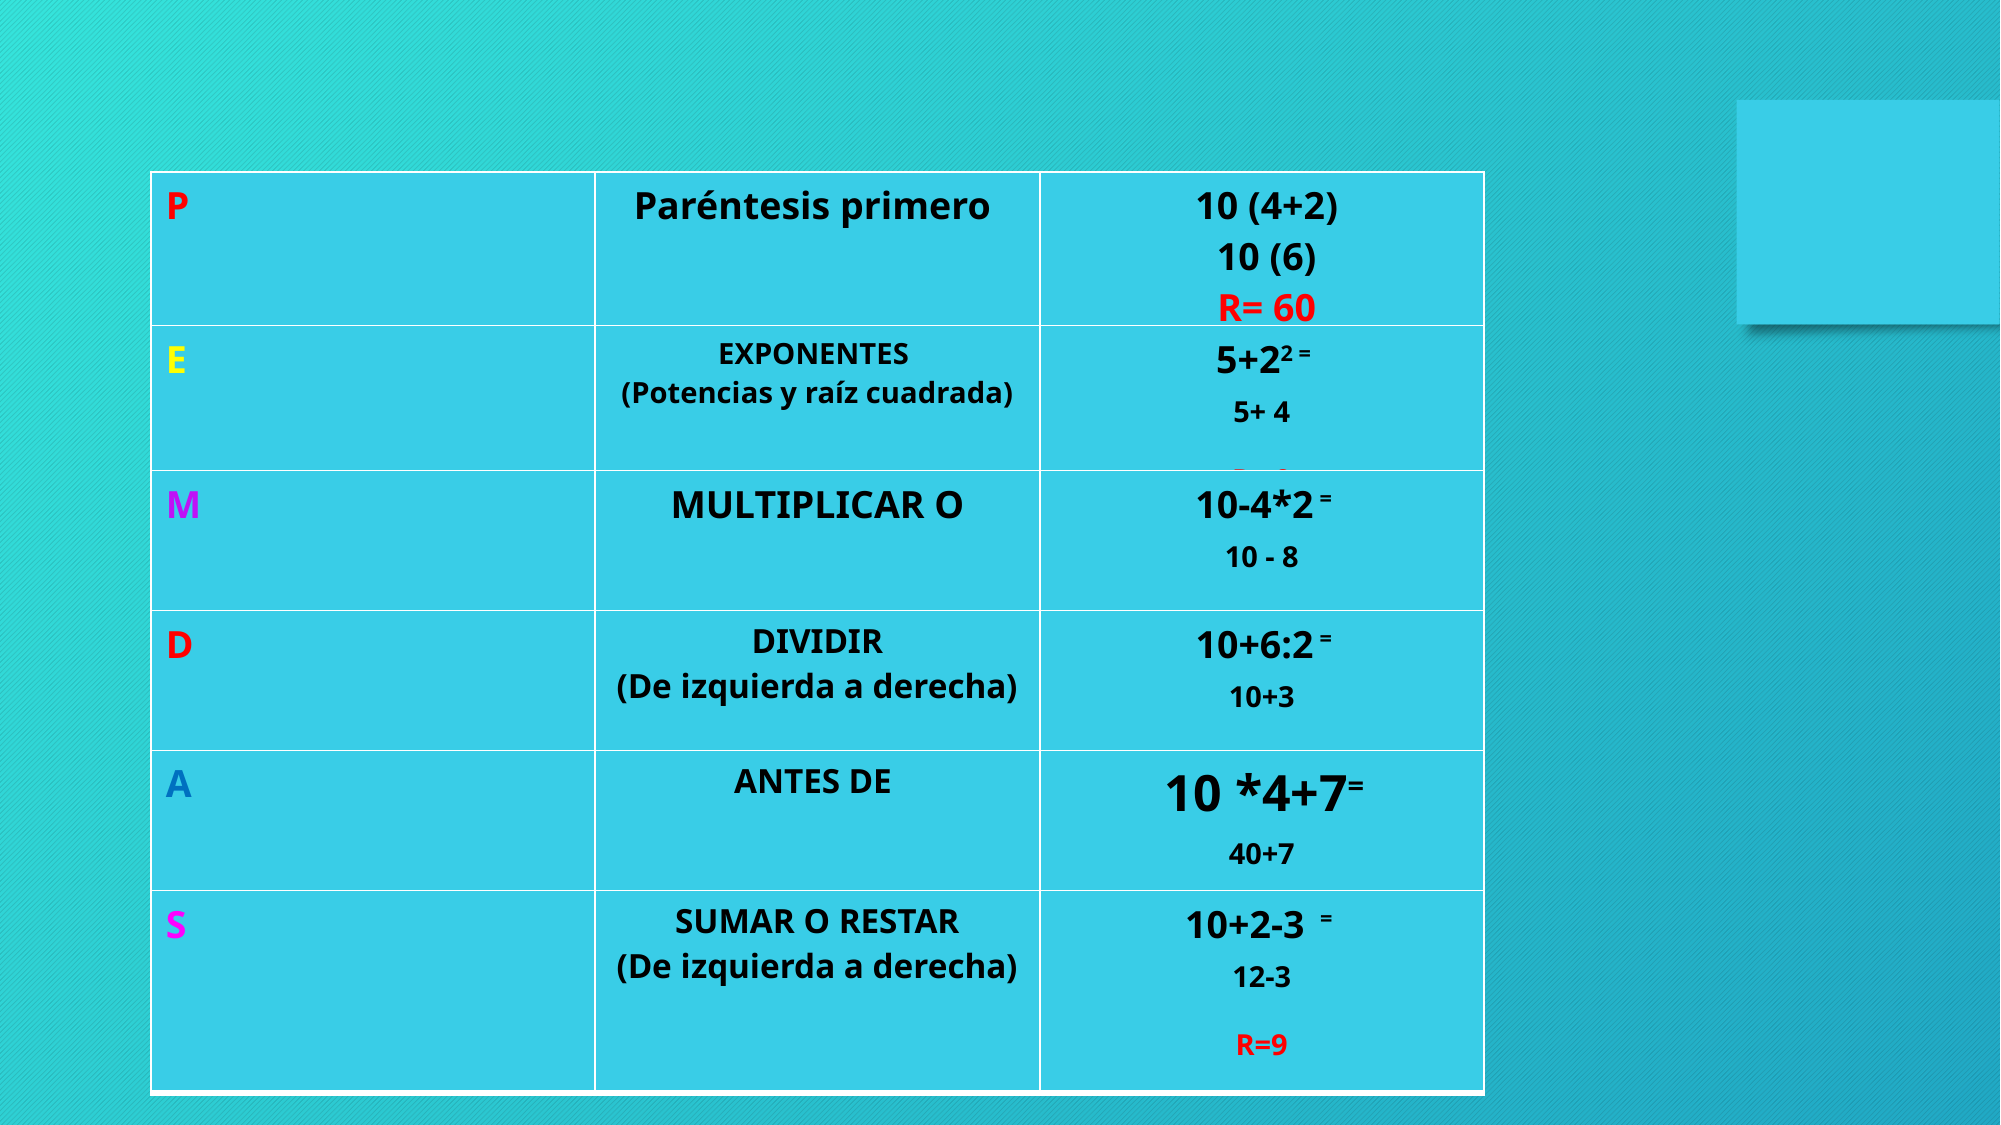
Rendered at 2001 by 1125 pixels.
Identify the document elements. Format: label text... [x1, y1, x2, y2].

table_header ANTES DE [596, 751, 1039, 890]
table_header SUMAR O RESTAR (De izquierda a derecha) [596, 891, 1039, 1090]
table_header 10+6:2 = 10+3 R= 13 [1041, 611, 1483, 750]
table_header S [152, 891, 594, 1090]
picture [1736, 325, 2000, 347]
table_header E [152, 326, 594, 470]
table_header P [152, 173, 594, 325]
table_header M [152, 471, 594, 610]
table_header Paréntesis primero [596, 173, 1039, 325]
table_header 10 *4+7= 40+7 R=47 [1041, 751, 1483, 890]
table_header DIVIDIR (De izquierda a derecha) [596, 611, 1039, 750]
table_header MULTIPLICAR O [596, 471, 1039, 610]
table_header 10-4*2 = 10 - 8 R=2 [1041, 471, 1483, 610]
table_header 5+22 = 5+ 4 R= 9 [1041, 326, 1483, 470]
table_header A [152, 751, 594, 890]
table_header 10 (4+2) 10 (6) R= 60 [1041, 173, 1483, 325]
table_header 10+2-3 = 12-3 R=9 [1041, 891, 1483, 1090]
table_header D [152, 611, 594, 750]
table_header EXPONENTES (Potencias y raíz cuadrada) [596, 326, 1039, 470]
